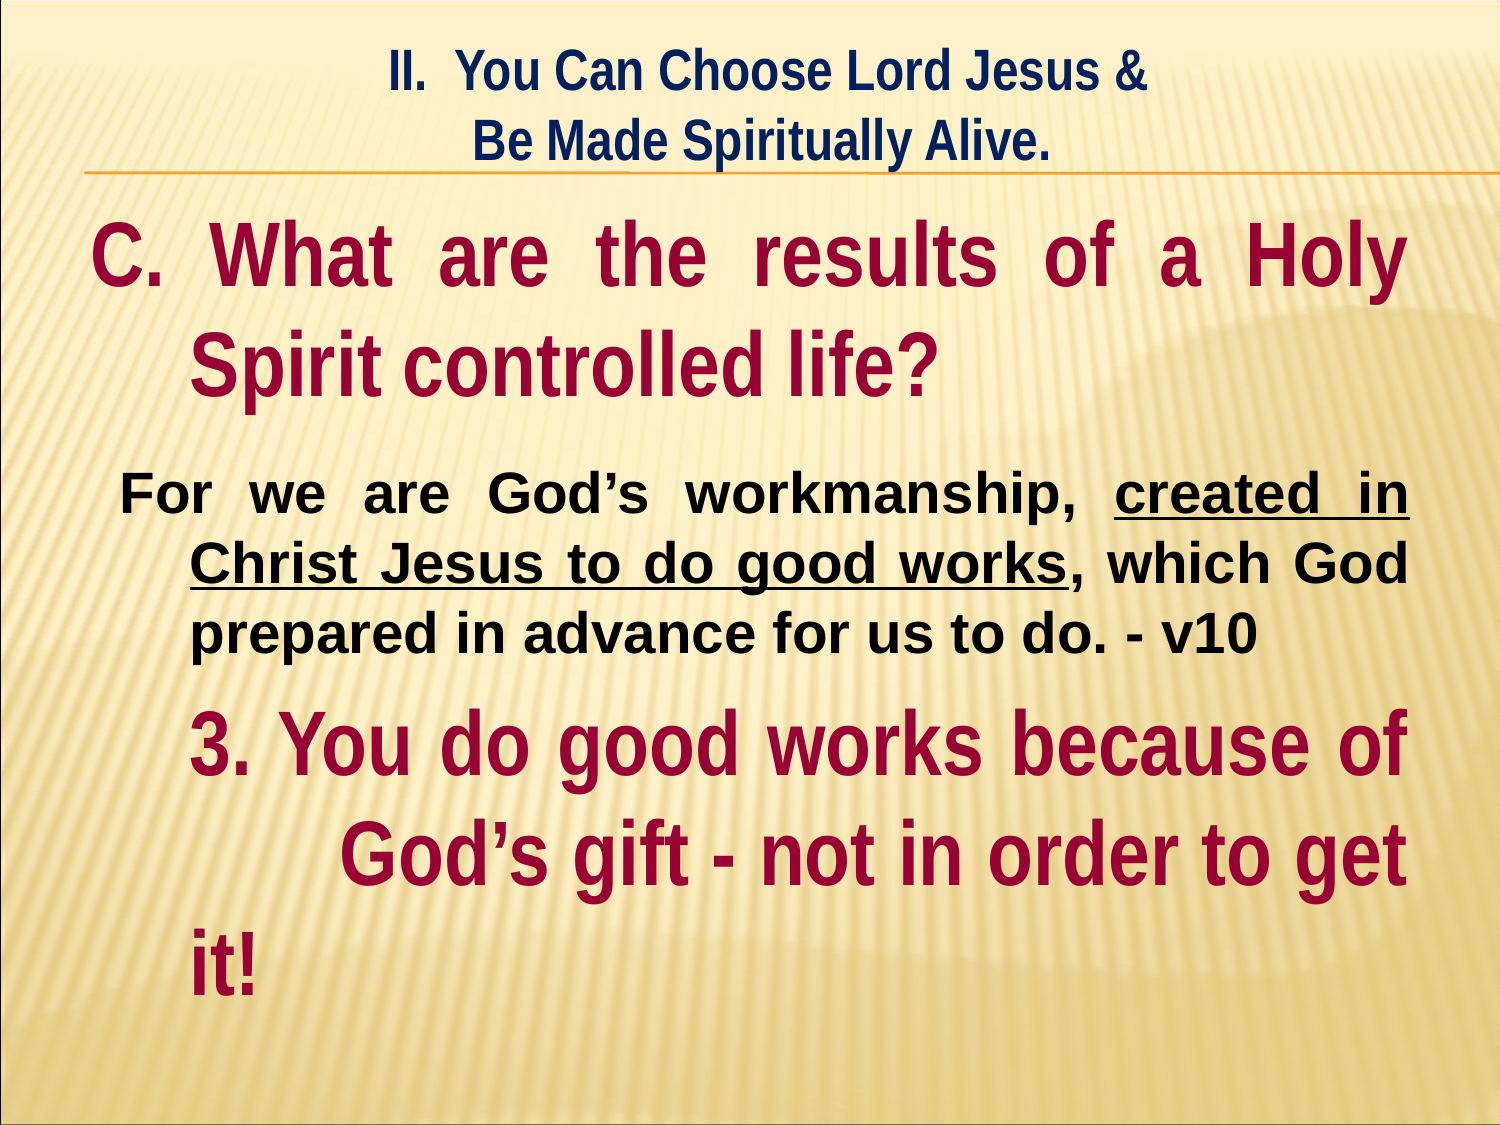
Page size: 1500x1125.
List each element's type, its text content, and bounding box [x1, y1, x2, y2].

picture [0, 0, 1500, 1125]
list C. What are the results of a Holy Spirit controlled life? ﻿ For we are God’s workmanship, created in Christ Jesus to do good works, which God prepared in advance for us to do. - v10 3. You do good works because of God’s gift - not in order to get it! [75, 187, 1425, 1075]
text_box II. You Can Choose Lord Jesus & Be Made Spiritually Alive. [124, 24, 1413, 180]
